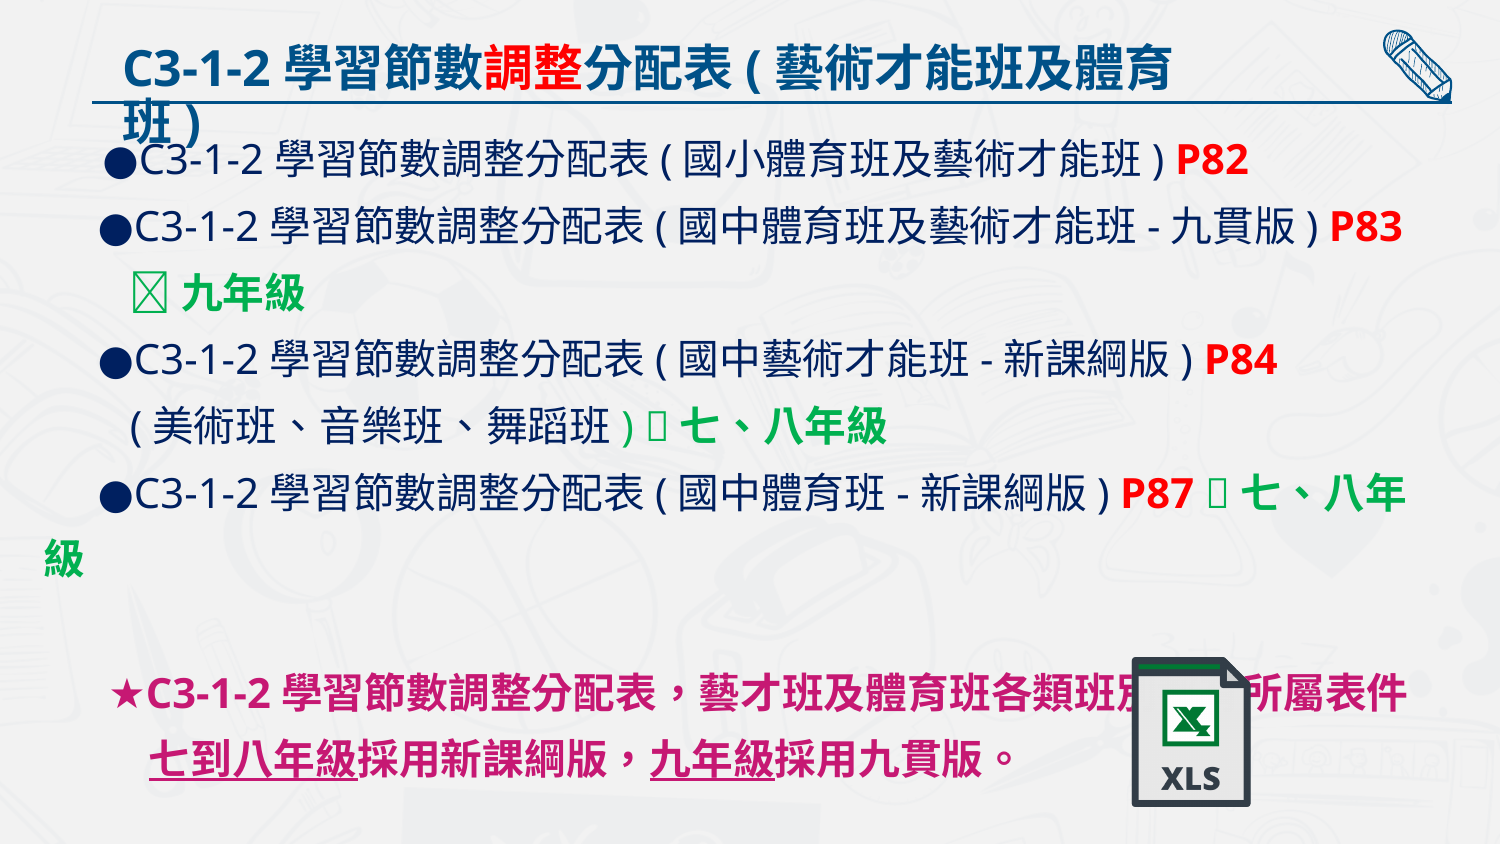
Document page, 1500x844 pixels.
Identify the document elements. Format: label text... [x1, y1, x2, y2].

text_box C3-1-2學習節數調整分配表(藝術才能班及體育班) [107, 35, 1235, 89]
text_box ●C3-1-2學習節數調整分配表(國小體育班及藝術才能班) P82 ●C3-1-2學習節數調整分配表(國中體育班及藝術才能班-九貫版) P83 九年級 ●C3-1-2學習節數調整分配表(國中藝術才能班-新課綱版) P84 (美術班、音樂班、舞蹈班) 七、八年級 ●C3-1-2學習節數調整分配表(國中體育班-新課綱版) P87 七、八年級 ★C3-1-2學習節數調整分配表，藝才班及體育班各類班別都有所屬表件 七到八年級採用新課綱版，九年級採用九貫版。 [35, 112, 1453, 842]
picture [1116, 657, 1266, 807]
